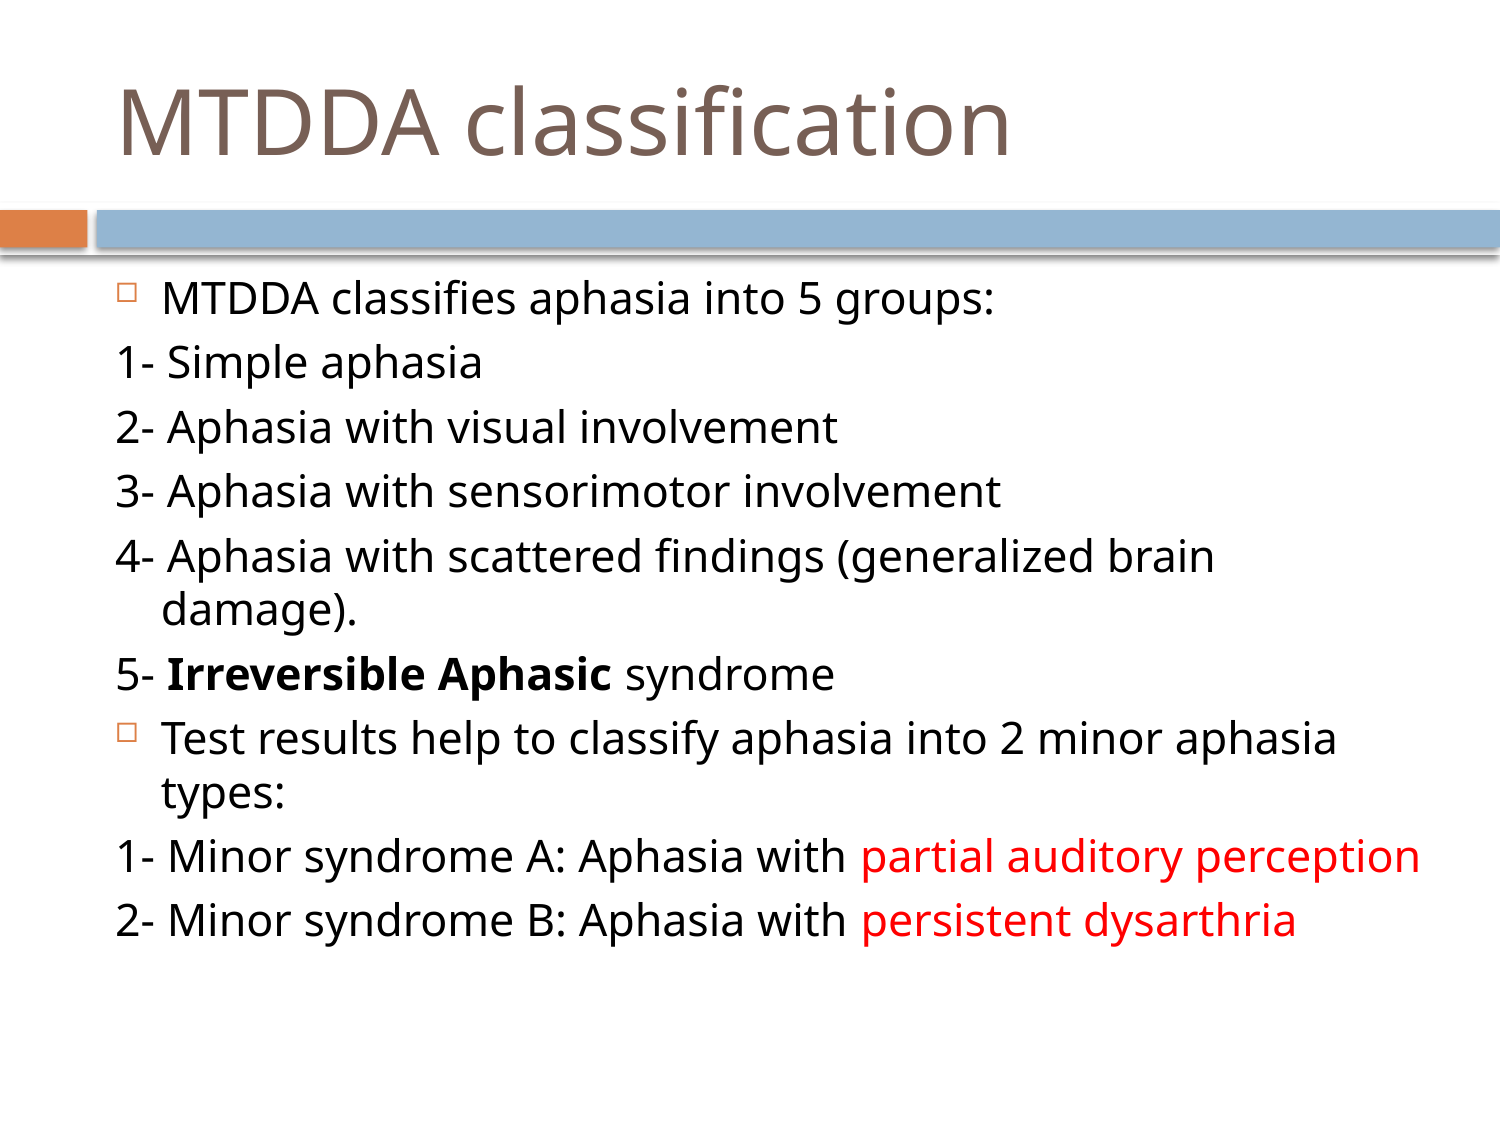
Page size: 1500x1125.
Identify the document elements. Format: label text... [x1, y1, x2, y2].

title MTDDA classification [100, 37, 1438, 200]
list MTDDA classifies aphasia into 5 groups: 1- Simple aphasia 2- Aphasia with visual involvement 3- Aphasia with sensorimotor involvement 4- Aphasia with scattered findings (generalized brain damage). 5- Irreversible Aphasic syndrome Test results help to classify aphasia into 2 minor aphasia types: 1- Minor syndrome A: Aphasia with partial auditory perception 2- Minor syndrome B: Aphasia with persistent dysarthria [100, 262, 1438, 1000]
